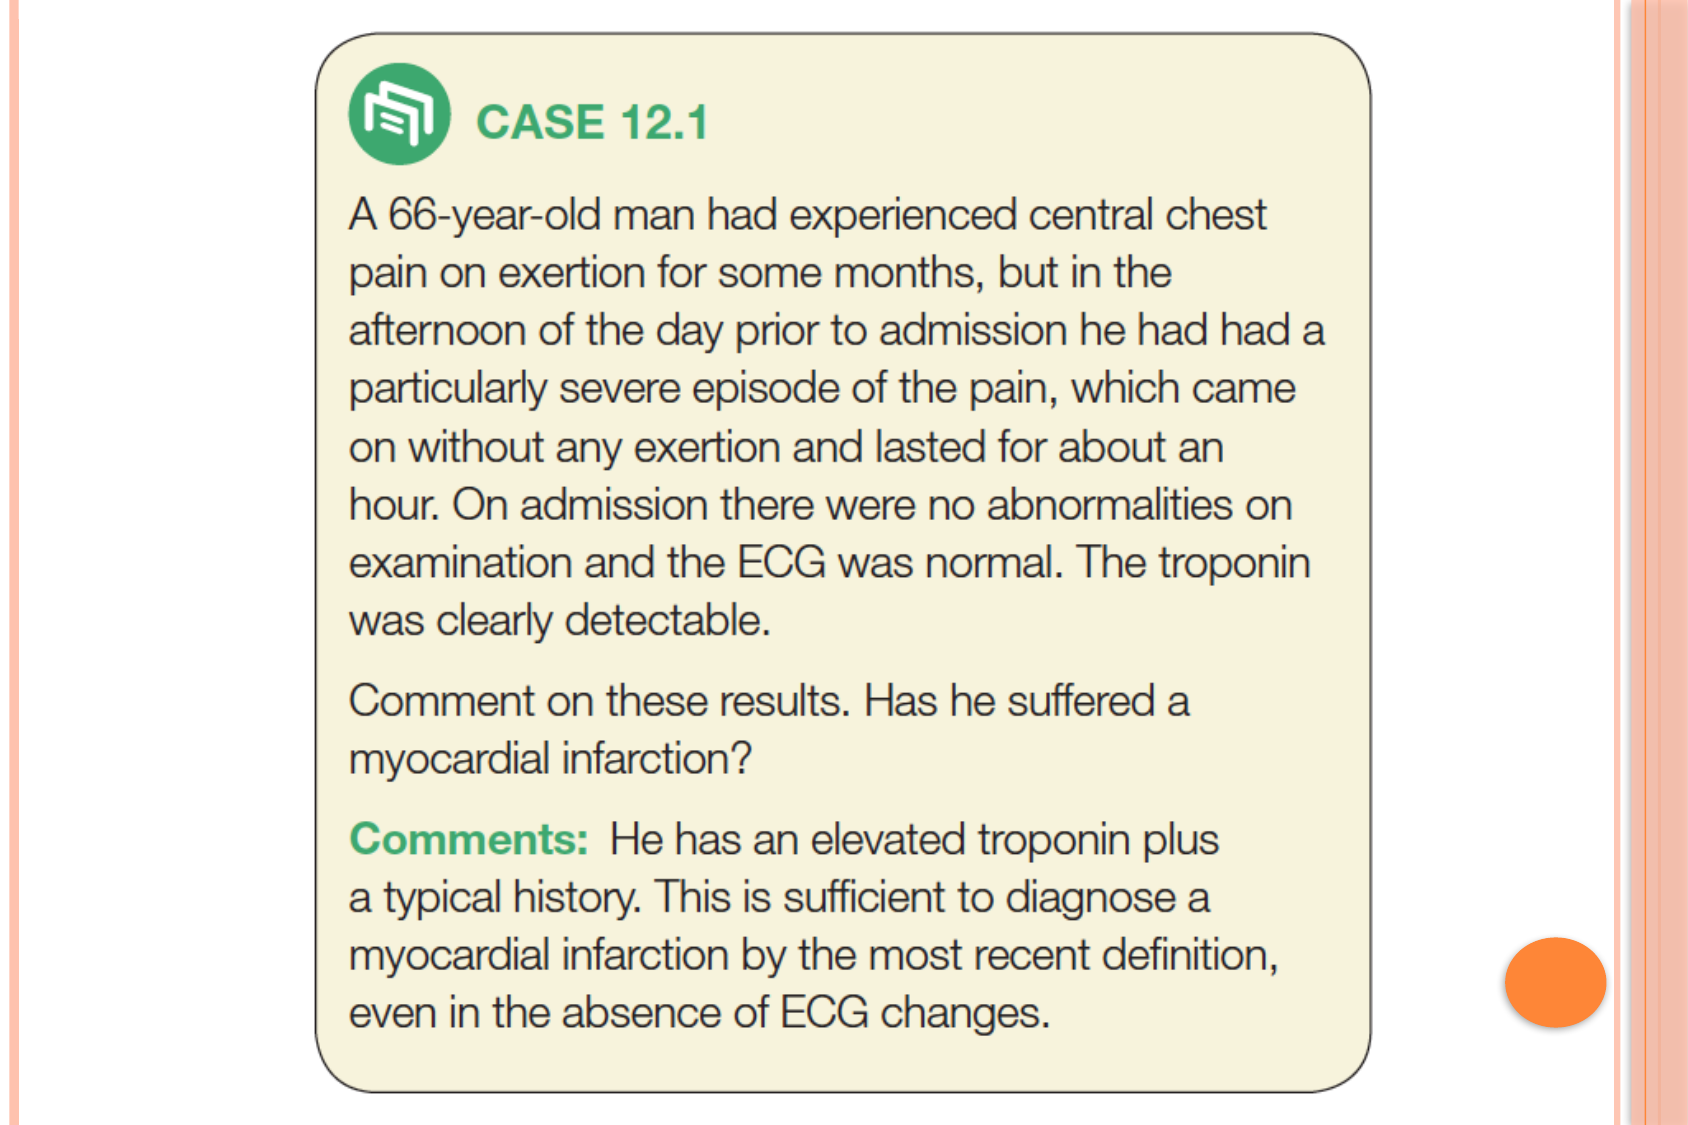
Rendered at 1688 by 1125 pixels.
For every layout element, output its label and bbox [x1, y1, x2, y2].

picture [286, 0, 1397, 1125]
